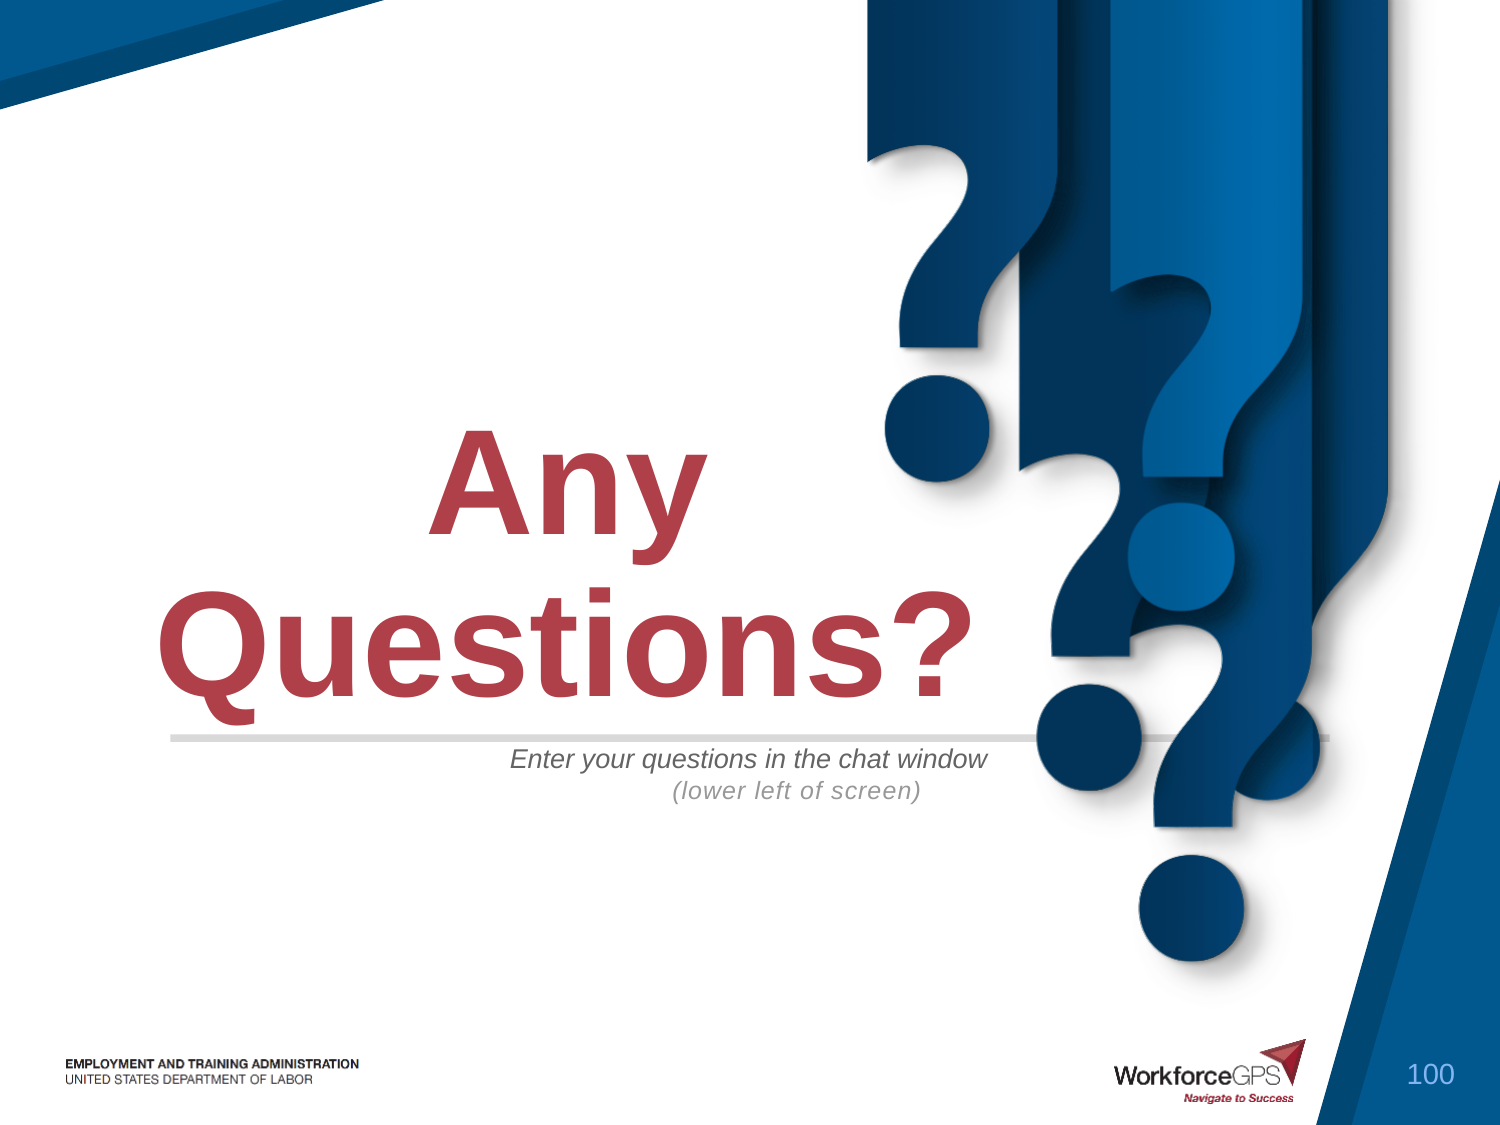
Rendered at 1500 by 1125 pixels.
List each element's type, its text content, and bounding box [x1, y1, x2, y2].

slide_number 100 [1260, 1042, 1471, 1103]
picture [858, 668, 862, 682]
picture [858, 0, 1439, 1009]
picture [1112, 1038, 1308, 1105]
picture [59, 1053, 370, 1092]
